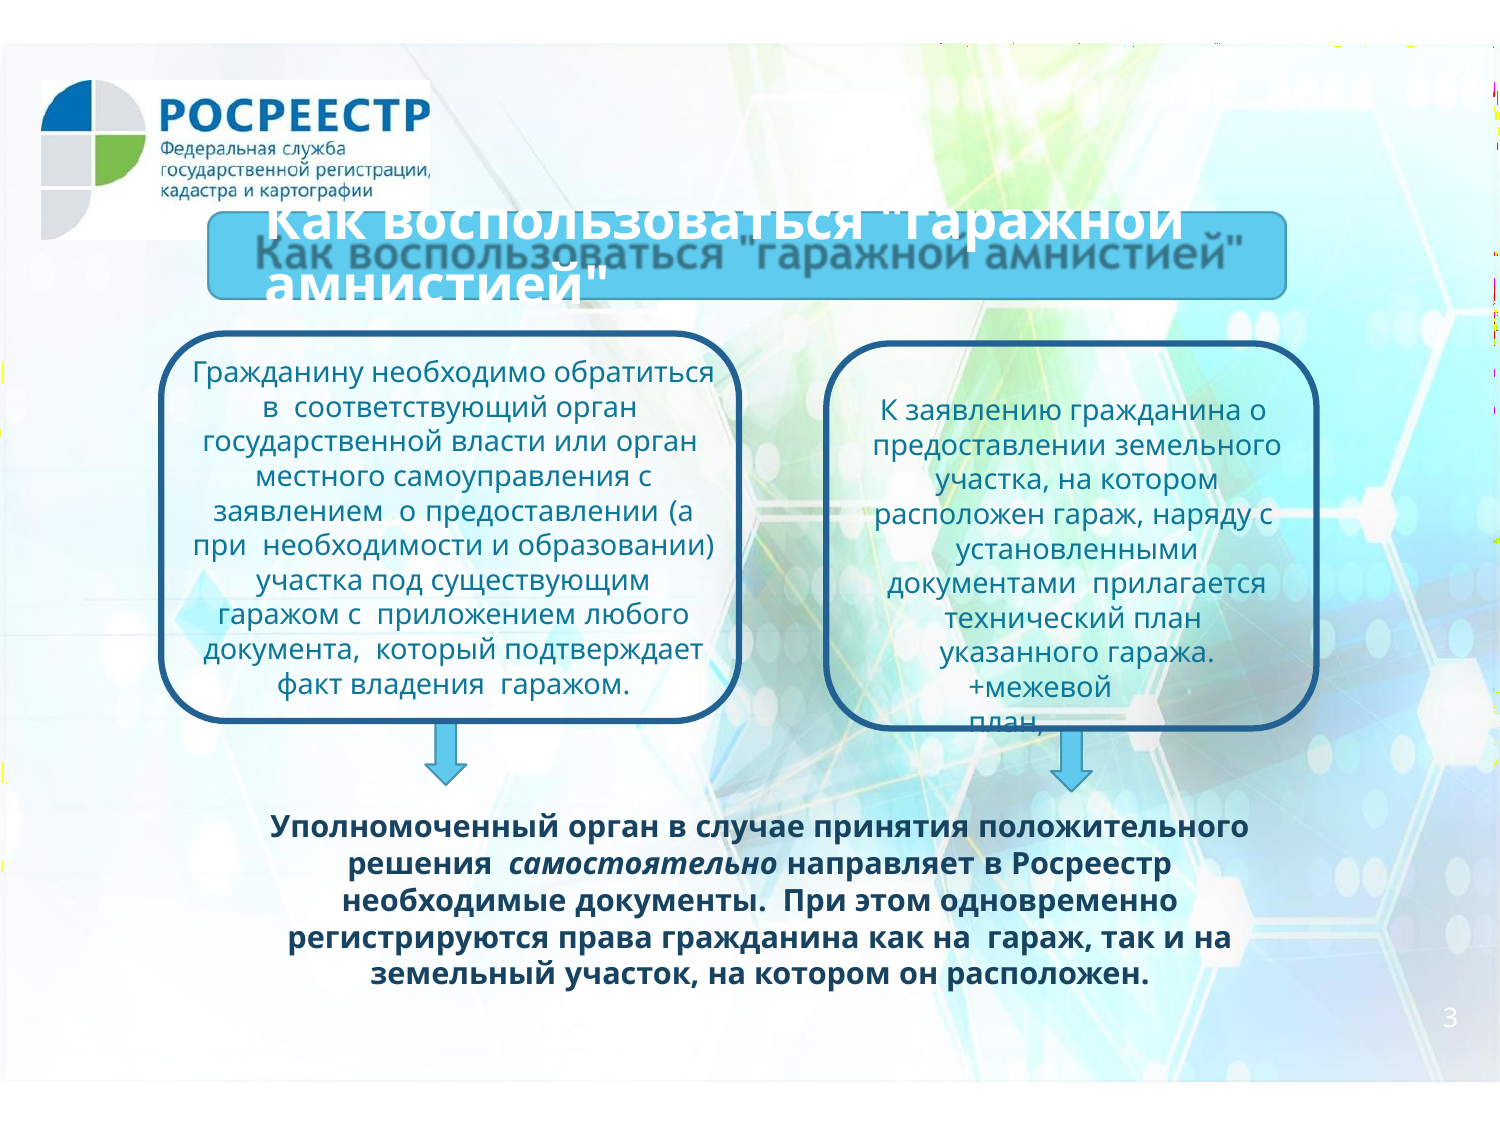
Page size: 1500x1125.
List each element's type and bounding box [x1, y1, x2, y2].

text_box [207, 206, 1287, 300]
text_box [0, 43, 1500, 1084]
picture [41, 80, 430, 240]
text_box [158, 330, 1320, 793]
